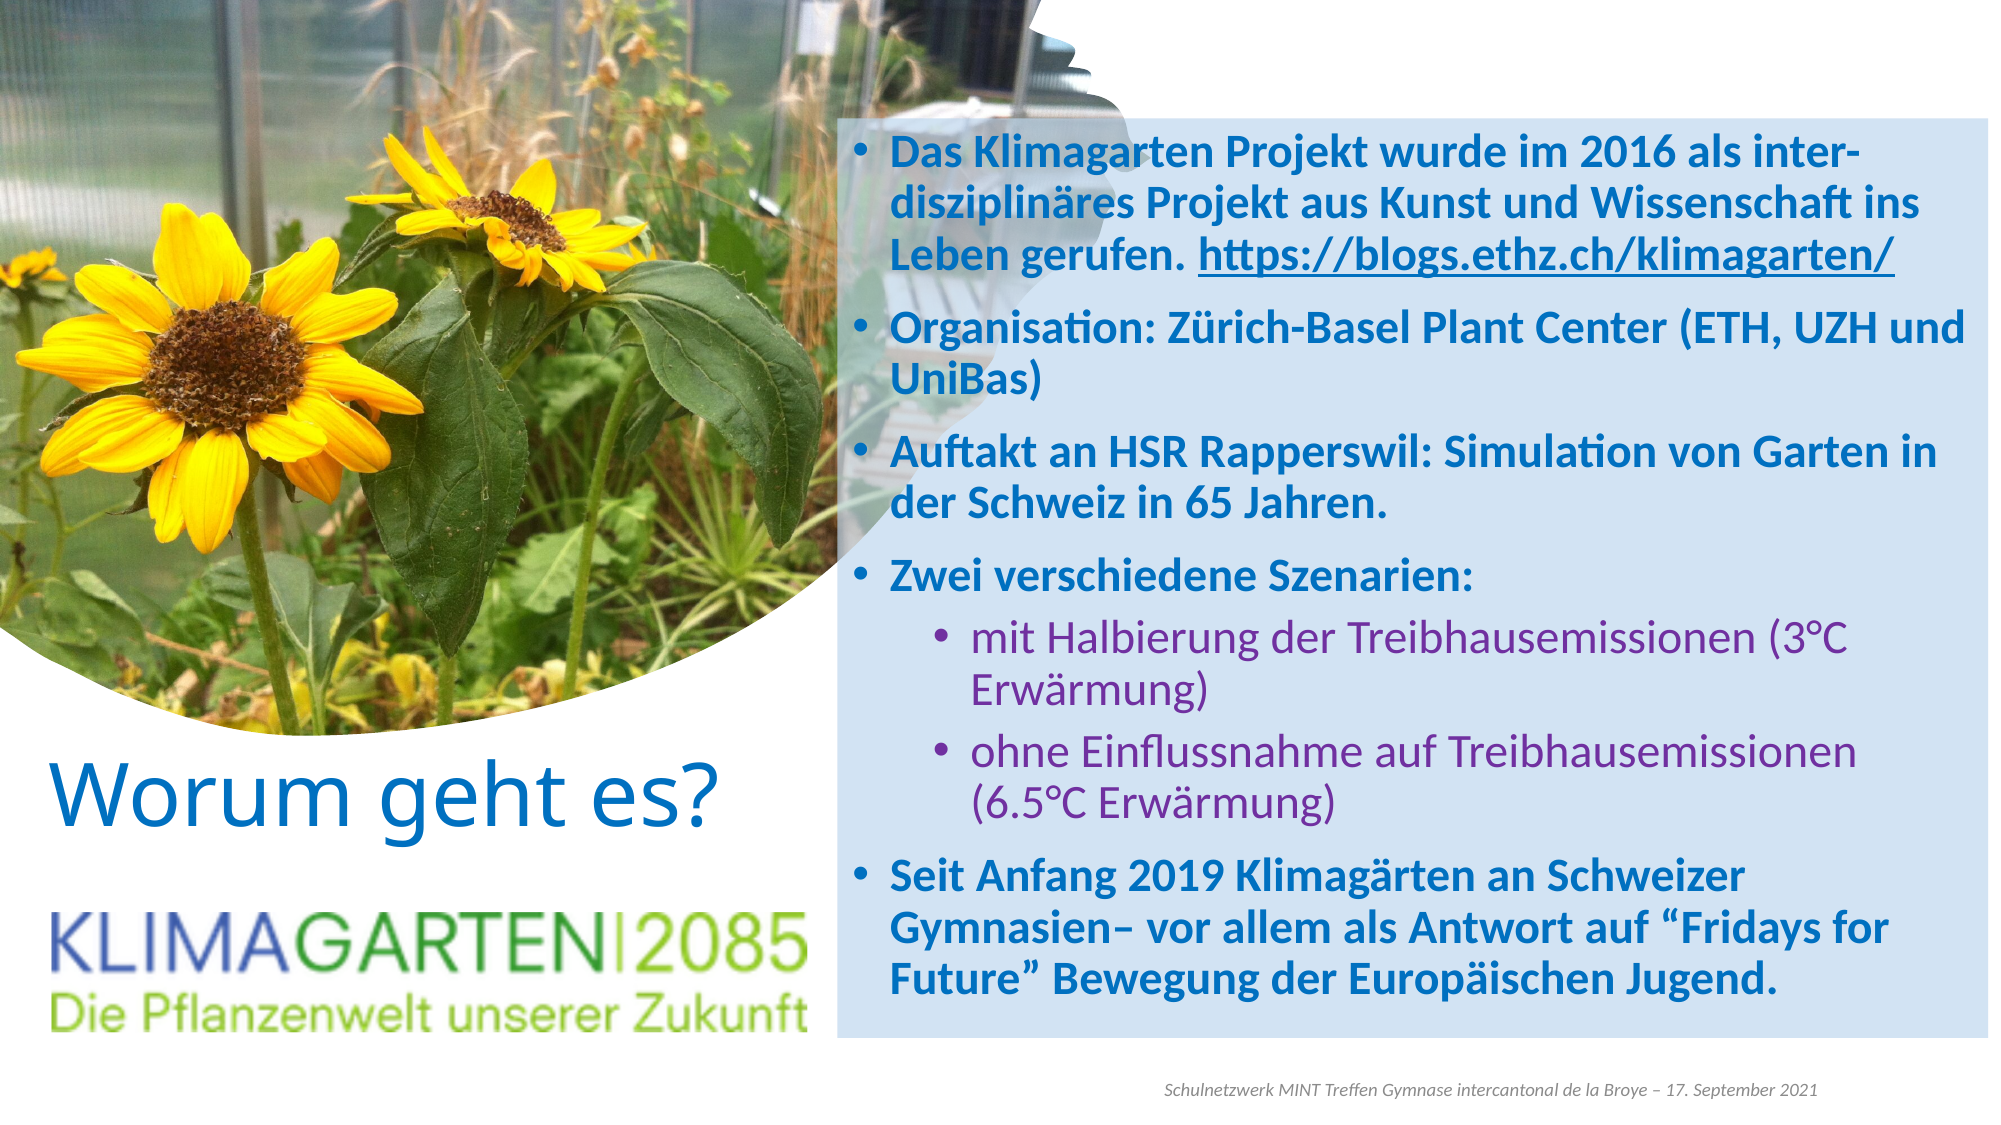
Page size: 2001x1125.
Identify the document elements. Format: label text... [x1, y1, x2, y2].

text_box Worum geht es? [33, 736, 837, 856]
picture [0, 0, 1152, 736]
text_box Das Klimagarten Projekt wurde im 2016 als inter-disziplinäres Projekt aus Kunst und Wissenschaft ins Leben gerufen. https://blogs.ethz.ch/klimagarten/ Organisation: Zürich-Basel Plant Center (ETH, UZH und UniBas) Auftakt an HSR Rapperswil: Simulation von Garten in der Schweiz in 65 Jahren. Zwei verschiedene Szenarien: mit Halbierung der Treibhausemissionen (3°C Erwärmung) ohne Einflussnahme auf Treibhausemissionen (6.5°C Erwärmung) Seit Anfang 2019 Klimagärten an Schweizer Gymnasien– vor allem als Antwort auf “Fridays for Future” Bewegung der Europäischen Jugend. [837, 118, 1989, 1038]
picture [9, 856, 823, 1075]
text_box [0, 0, 2000, 1125]
footer Schulnetzwerk MINT Treffen Gymnase intercantonal de la Broye – 17. September 2021 [1149, 1060, 1972, 1121]
